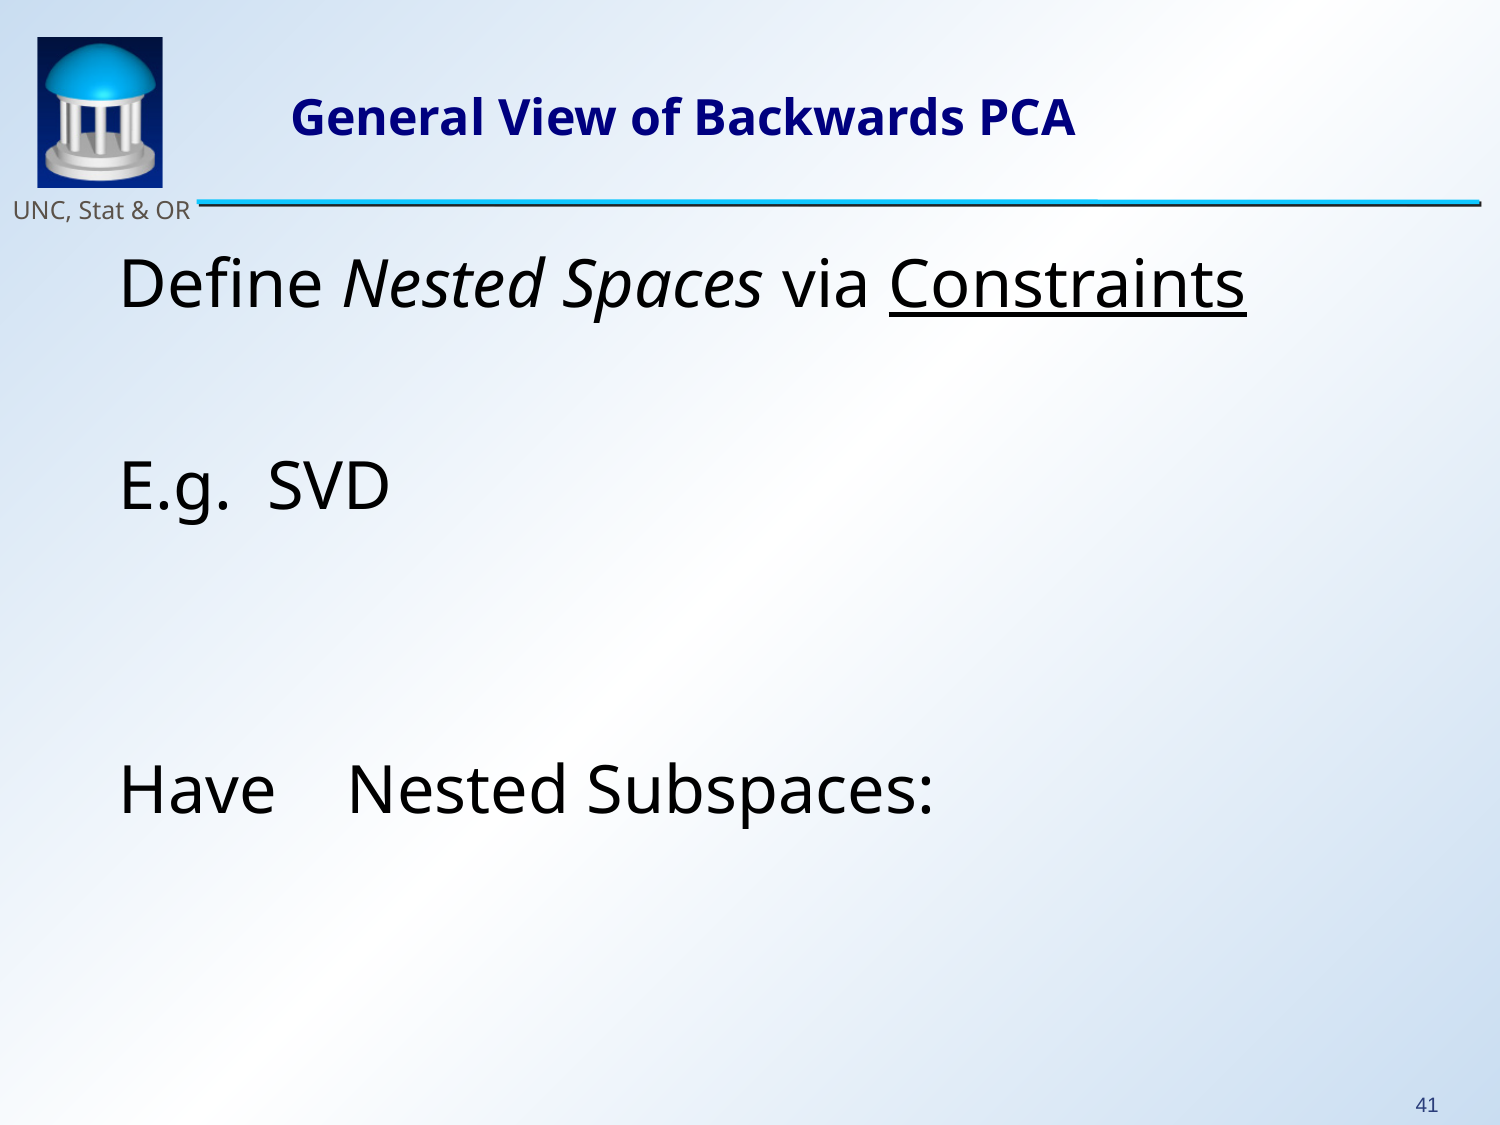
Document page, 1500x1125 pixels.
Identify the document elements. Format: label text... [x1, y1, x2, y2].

title General View of Backwards PCA [274, 74, 1448, 156]
